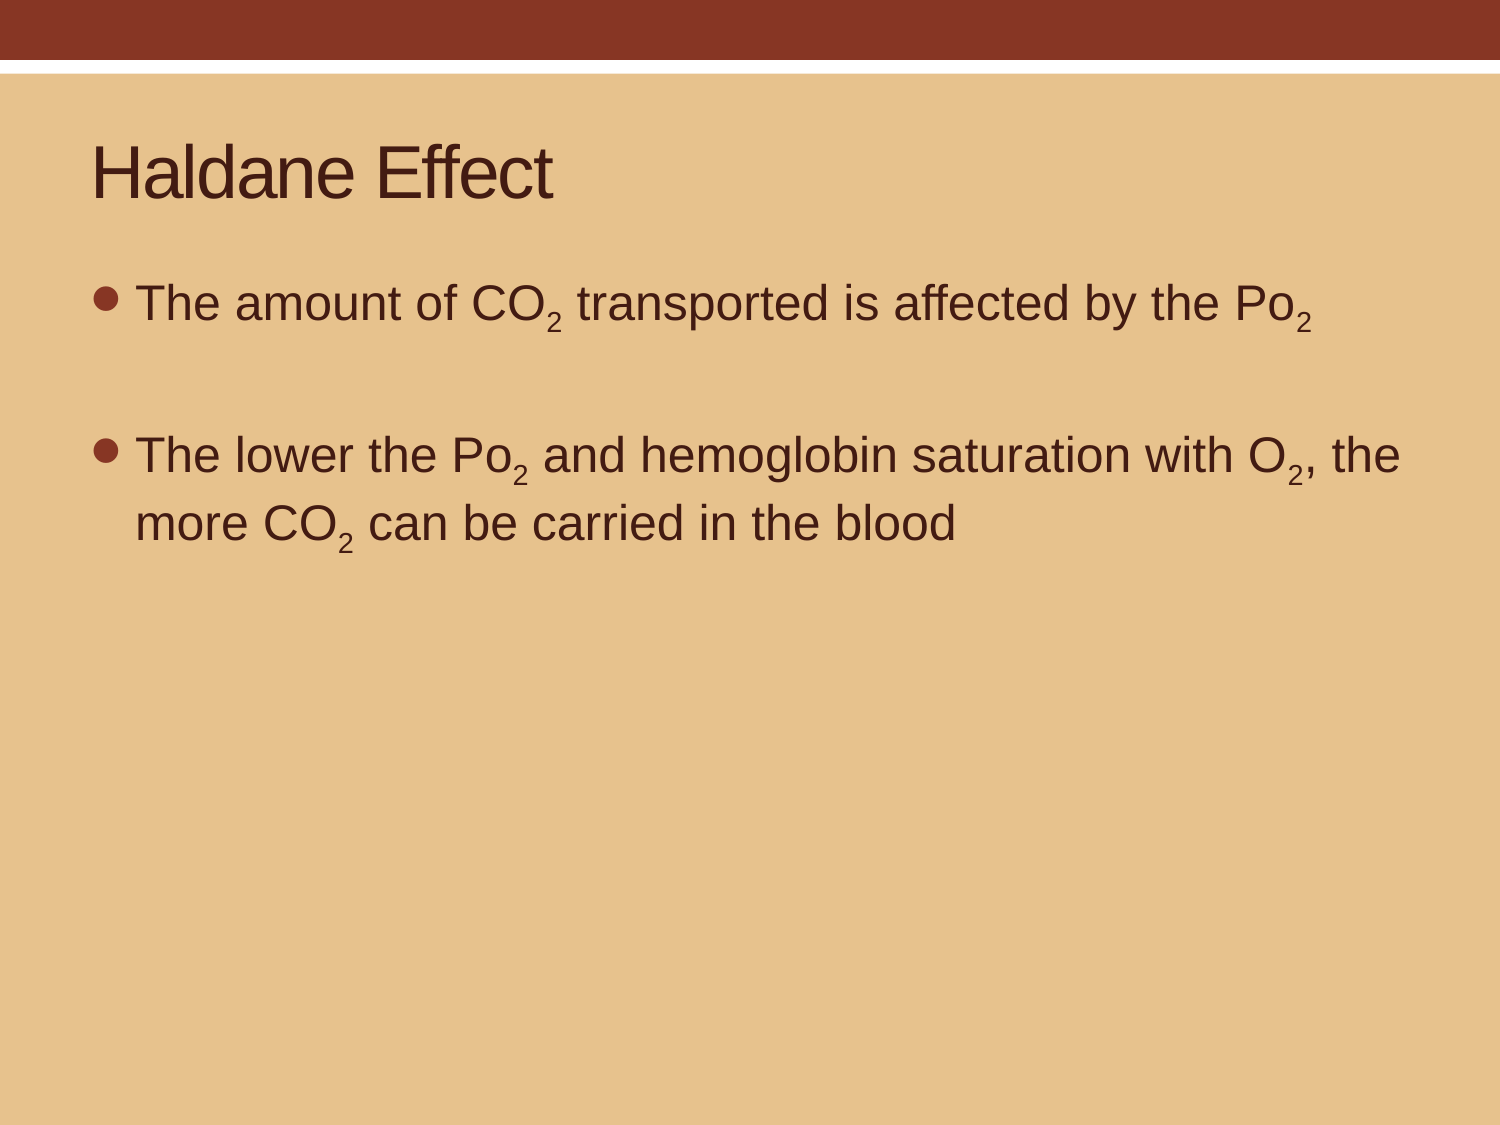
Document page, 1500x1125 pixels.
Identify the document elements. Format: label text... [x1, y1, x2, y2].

list The amount of CO2 transported is affected by the Po2 The lower the Po2 and hemoglobin saturation with O2, the more CO2 can be carried in the blood [75, 262, 1425, 1063]
title Haldane Effect [75, 87, 1425, 250]
